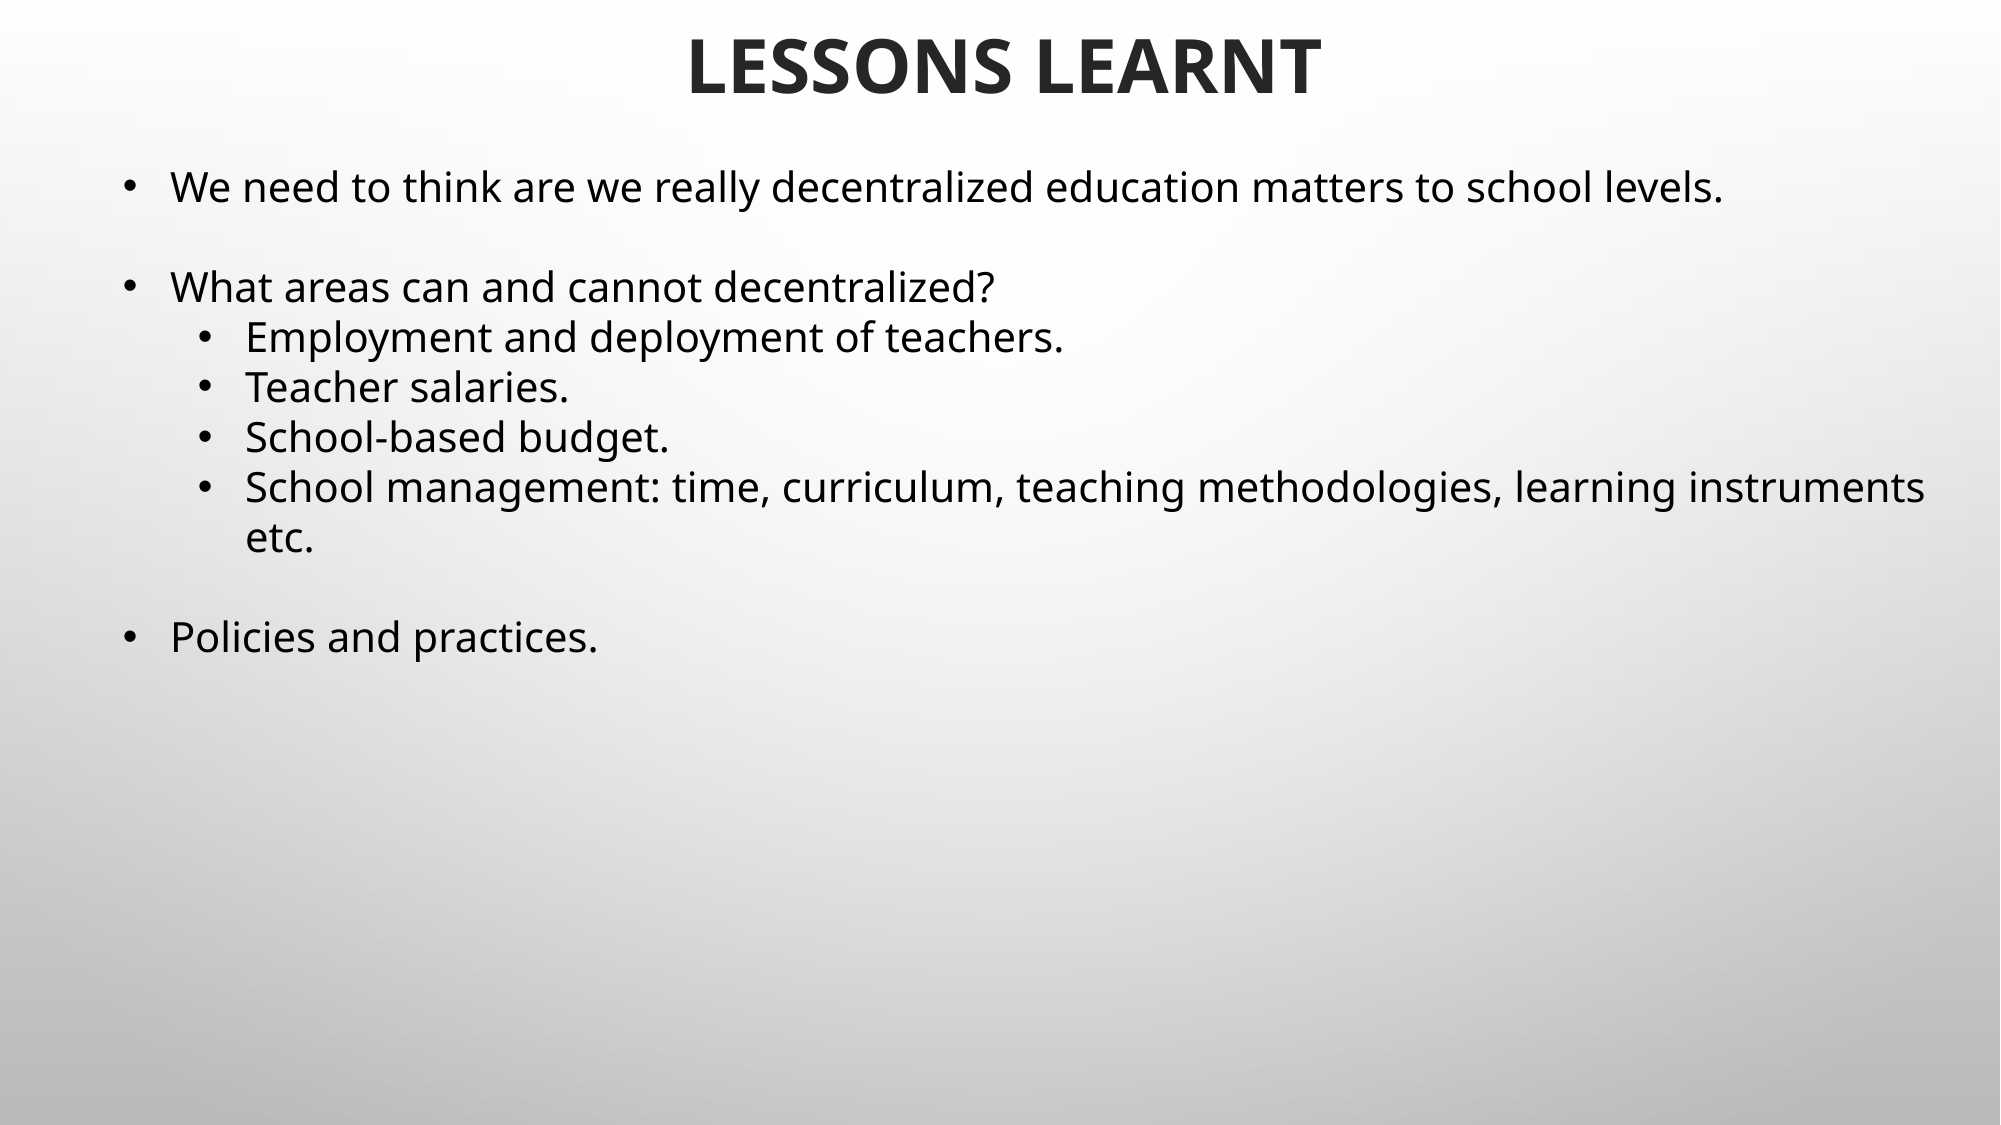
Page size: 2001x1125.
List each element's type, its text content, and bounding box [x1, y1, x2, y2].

picture [0, 0, 2000, 1125]
text_box We need to think are we really decentralized education matters to school levels. What areas can and cannot decentralized? Employment and deployment of teachers. Teacher salaries. School-based budget. School management: time, curriculum, teaching methodologies, learning instruments etc. Policies and practices. [108, 153, 1954, 719]
list Lessons learnt [55, 18, 1954, 91]
